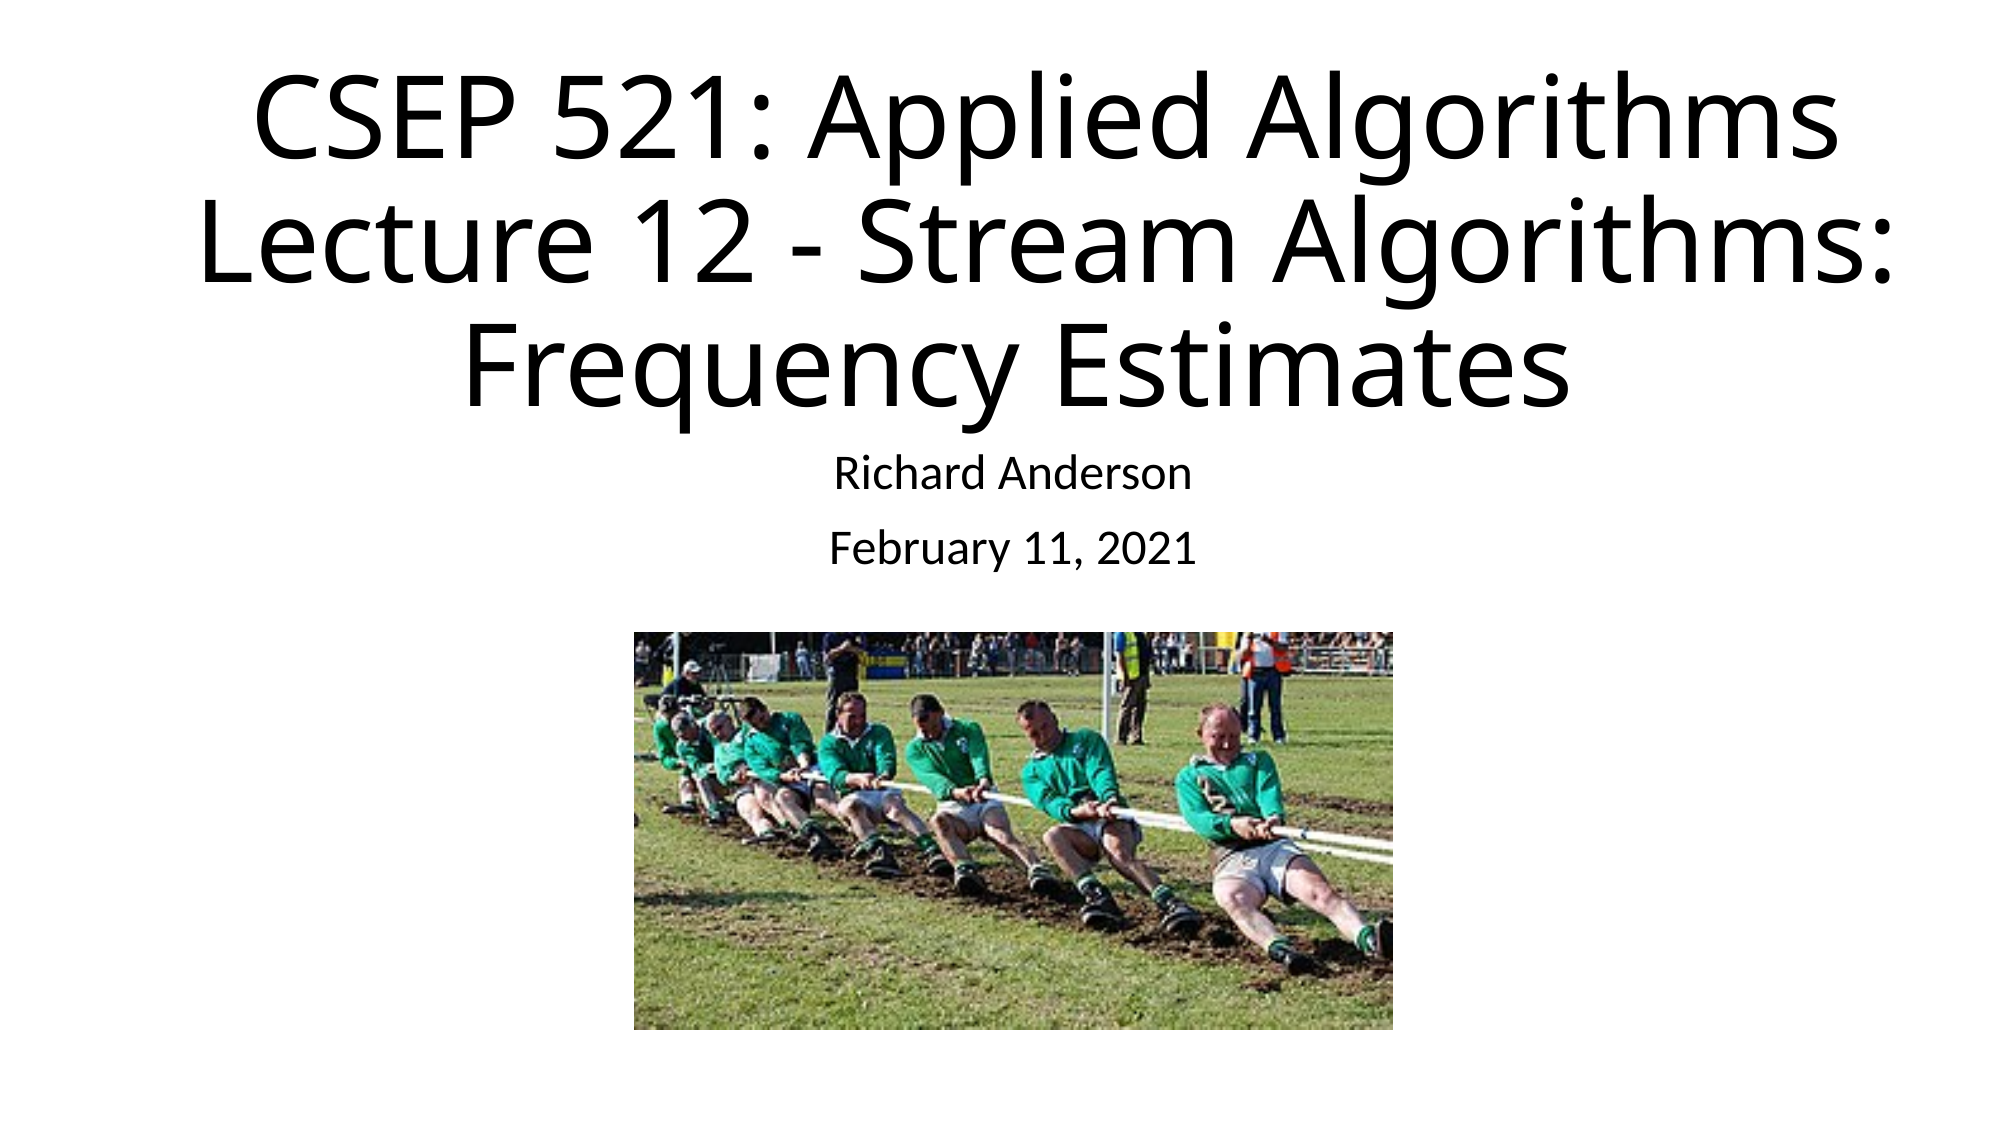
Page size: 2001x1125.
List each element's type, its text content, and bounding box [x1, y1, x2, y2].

picture [634, 632, 1393, 1030]
title CSEP 521: Applied Algorithms Lecture 12 - Stream Algorithms: Frequency Estimates [129, 47, 1965, 440]
subtitle Richard Anderson February 11, 2021 [263, 439, 1764, 711]
